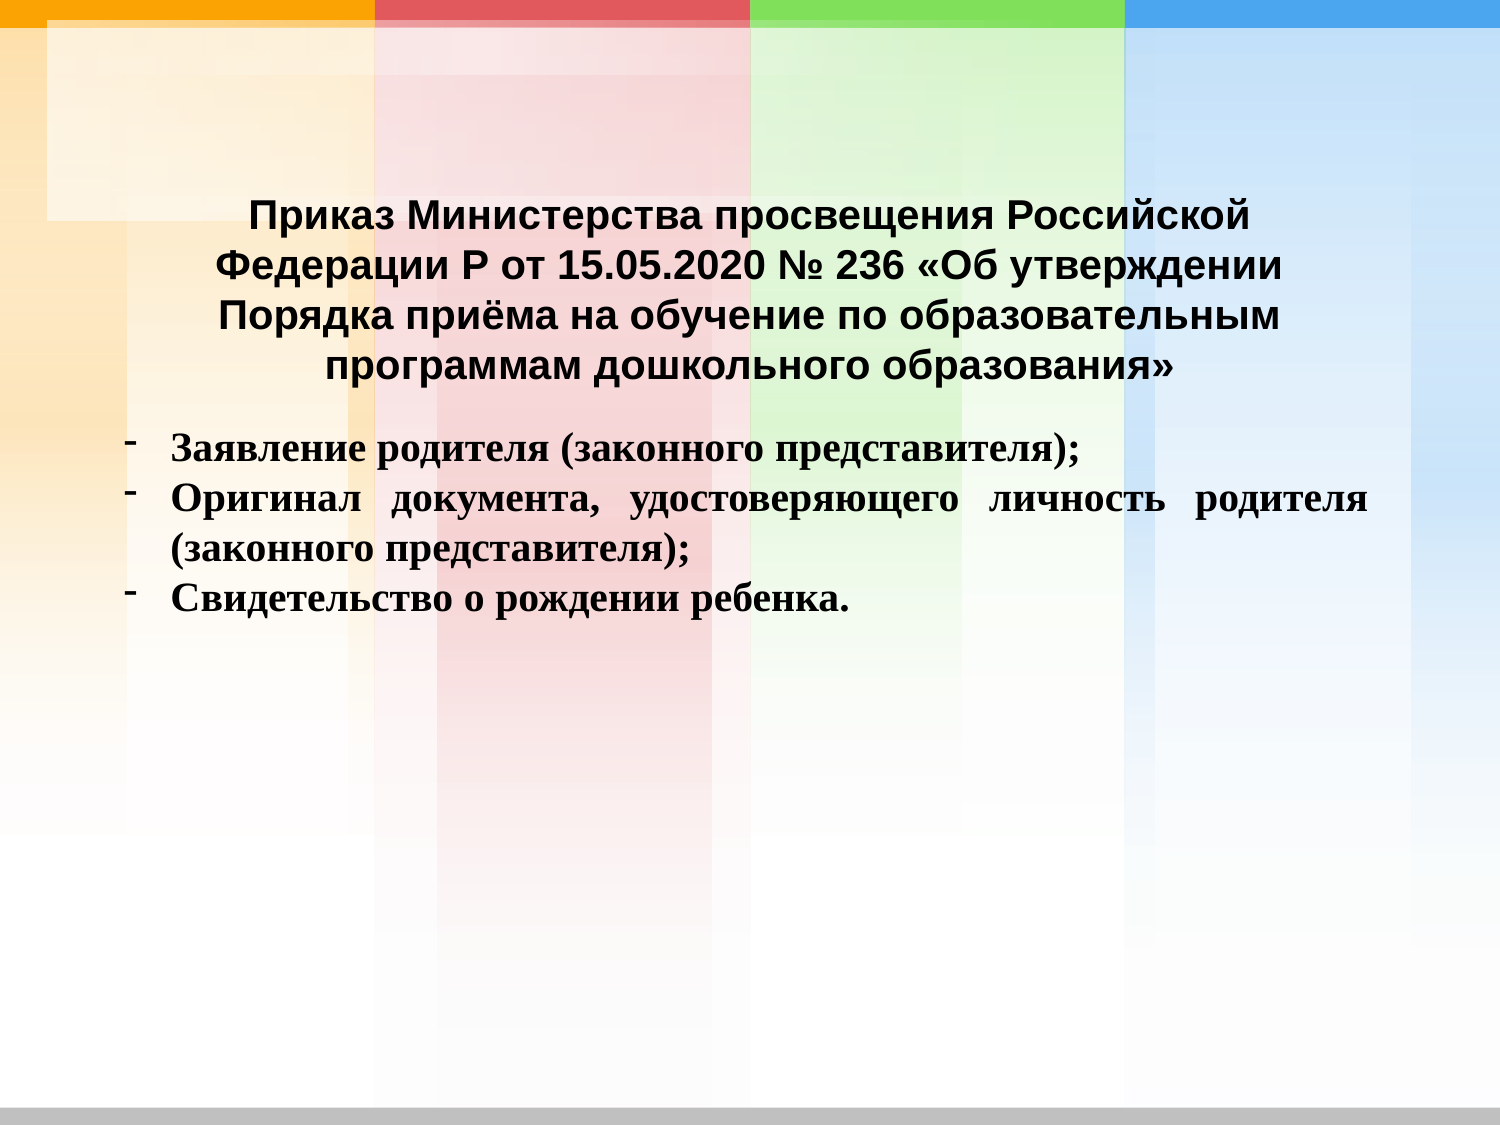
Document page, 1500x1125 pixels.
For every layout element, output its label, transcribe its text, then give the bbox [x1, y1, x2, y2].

list Приказ Министерства просвещения Российской Федерации Р от 15.05.2020 № 236 «Об утверждении Порядка приёма на обучение по образовательным программам дошкольного образования» [111, 148, 1388, 396]
text_box Заявление родителя (законного представителя); Оригинал документа, удостоверяющего личность родителя (законного представителя); Свидетельство о рождении ребенка. [108, 467, 1384, 728]
